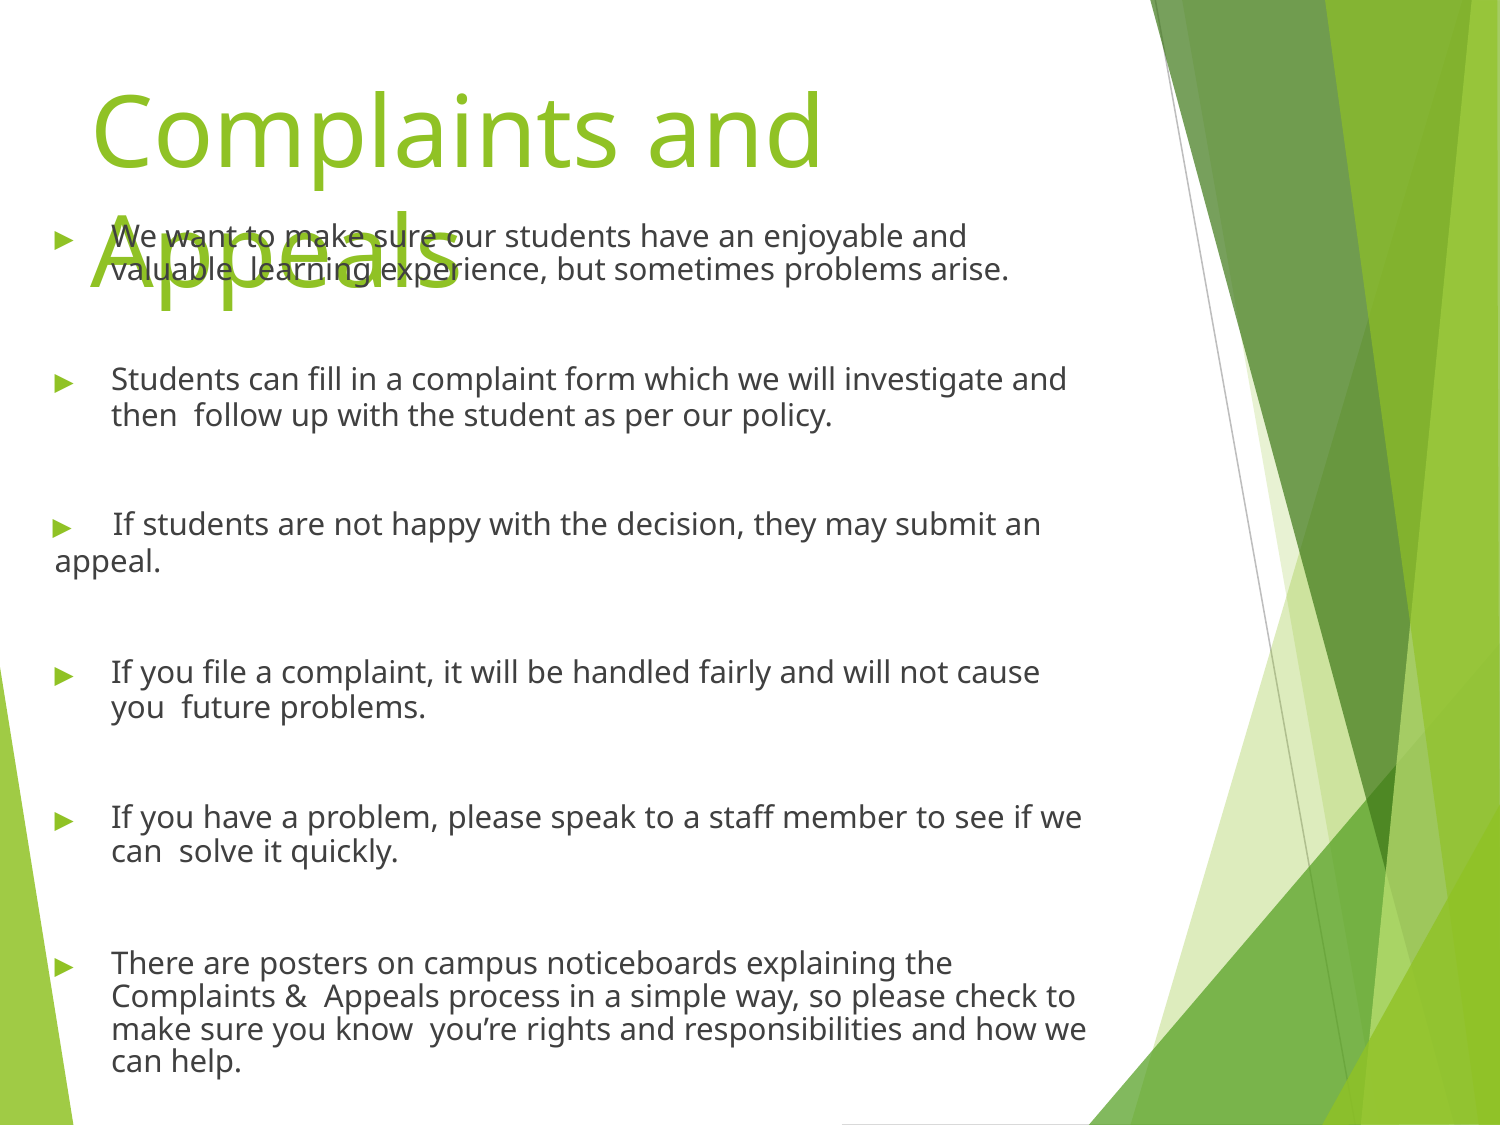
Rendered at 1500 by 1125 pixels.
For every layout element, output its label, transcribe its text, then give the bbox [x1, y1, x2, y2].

title Complaints and Appeals [87, 65, 1155, 308]
text_box ▶ We want to make sure our students have an enjoyable and valuable learning experience, but sometimes problems arise. ▶ Students can fill in a complaint form which we will investigate and then follow up with the student as per our policy. ▶ If students are not happy with the decision, they may submit an appeal. ▶ If you file a complaint, it will be handled fairly and will not cause you future problems. ▶ If you have a problem, please speak to a staff member to see if we can solve it quickly. ▶ There are posters on campus noticeboards explaining the Complaints & Appeals process in a simple way, so please check to make sure you know you’re rights and responsibilities and how we can help. [52, 213, 1127, 1080]
text_box [0, 667, 74, 1125]
